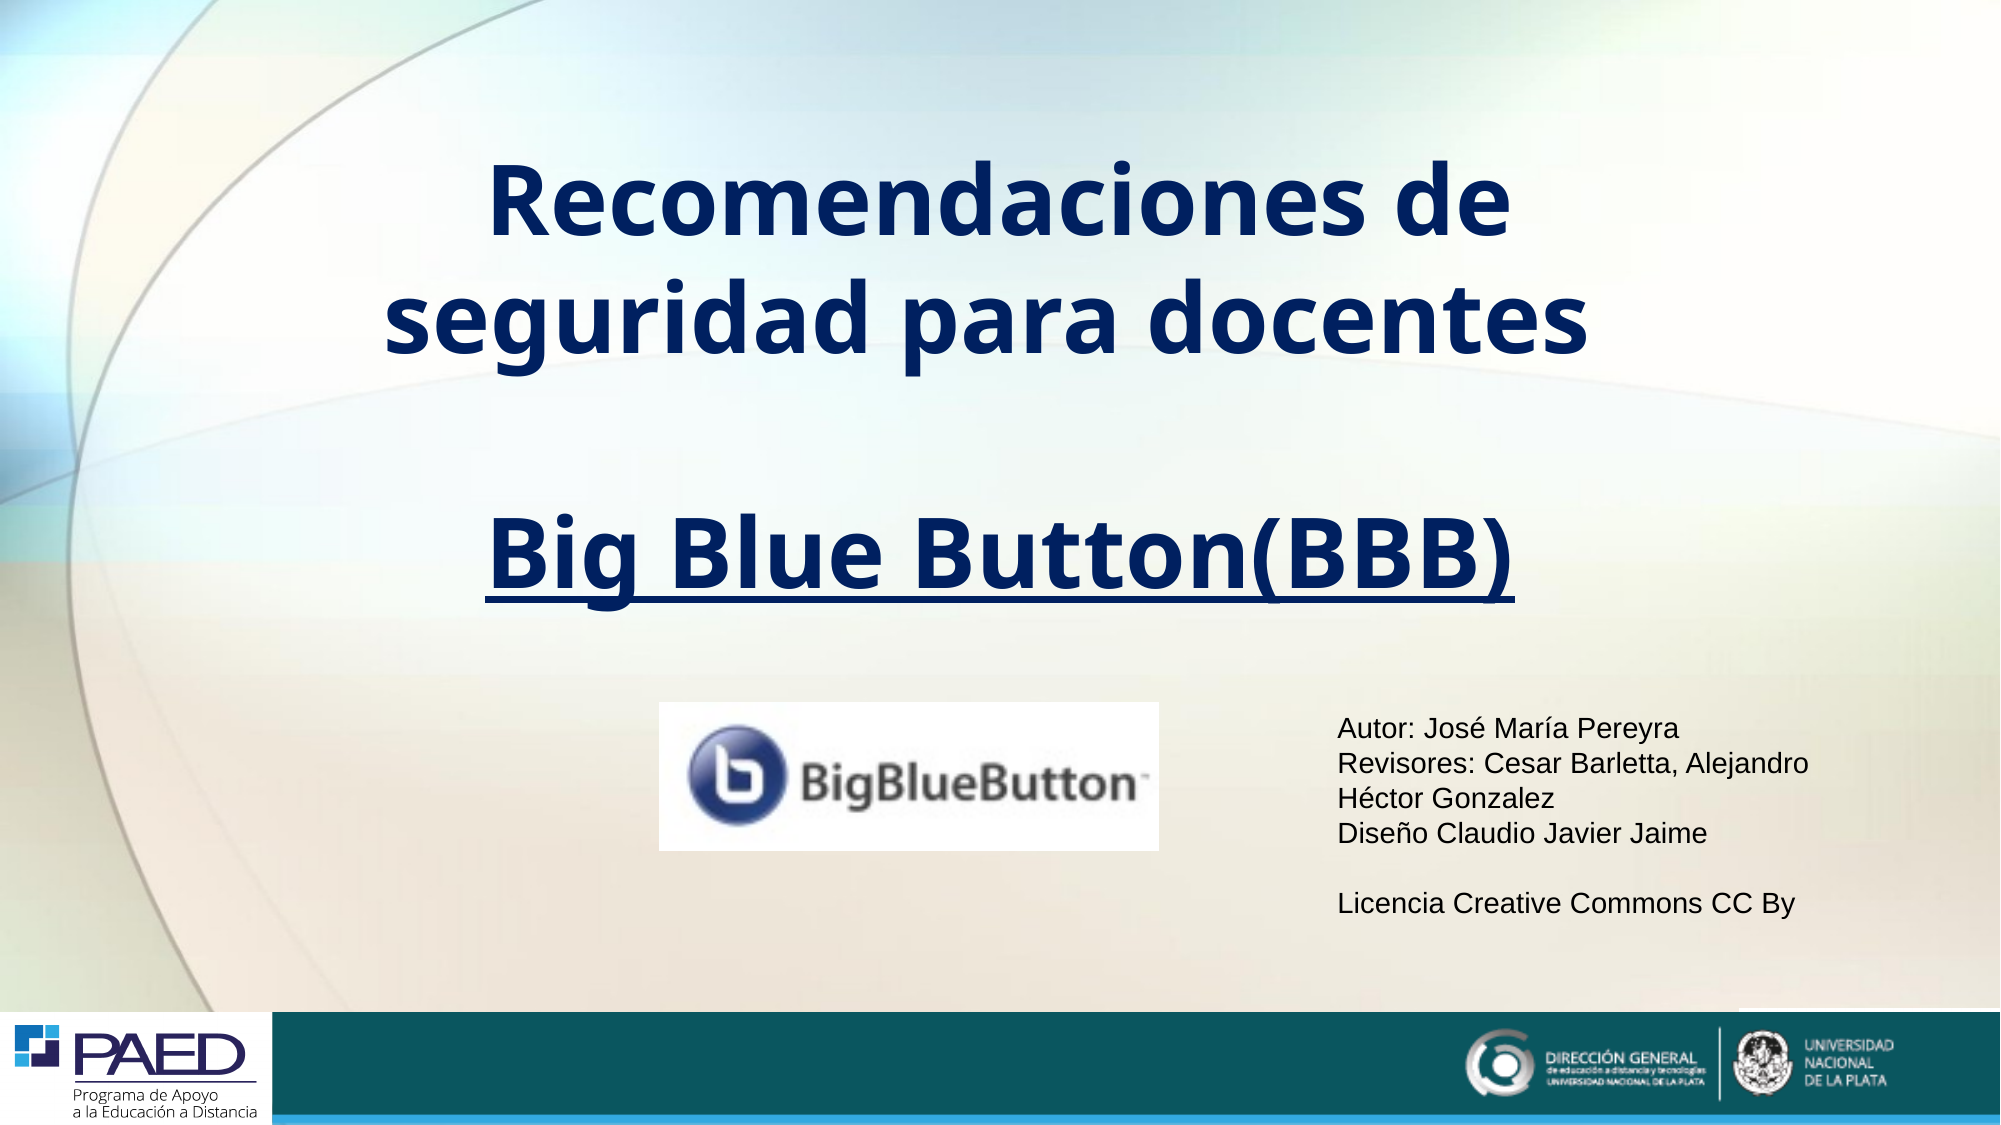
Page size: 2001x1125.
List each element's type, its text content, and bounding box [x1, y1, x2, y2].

picture [0, 0, 2001, 1125]
text_box Autor: José María Pereyra Revisores: Cesar Barletta, Alejandro Héctor Gonzalez Diseño Claudio Javier Jaime Licencia Creative Commons CC By [1322, 702, 1837, 927]
title Recomendaciones de seguridad para docentes Big Blue Button(BBB) [227, 127, 1773, 616]
